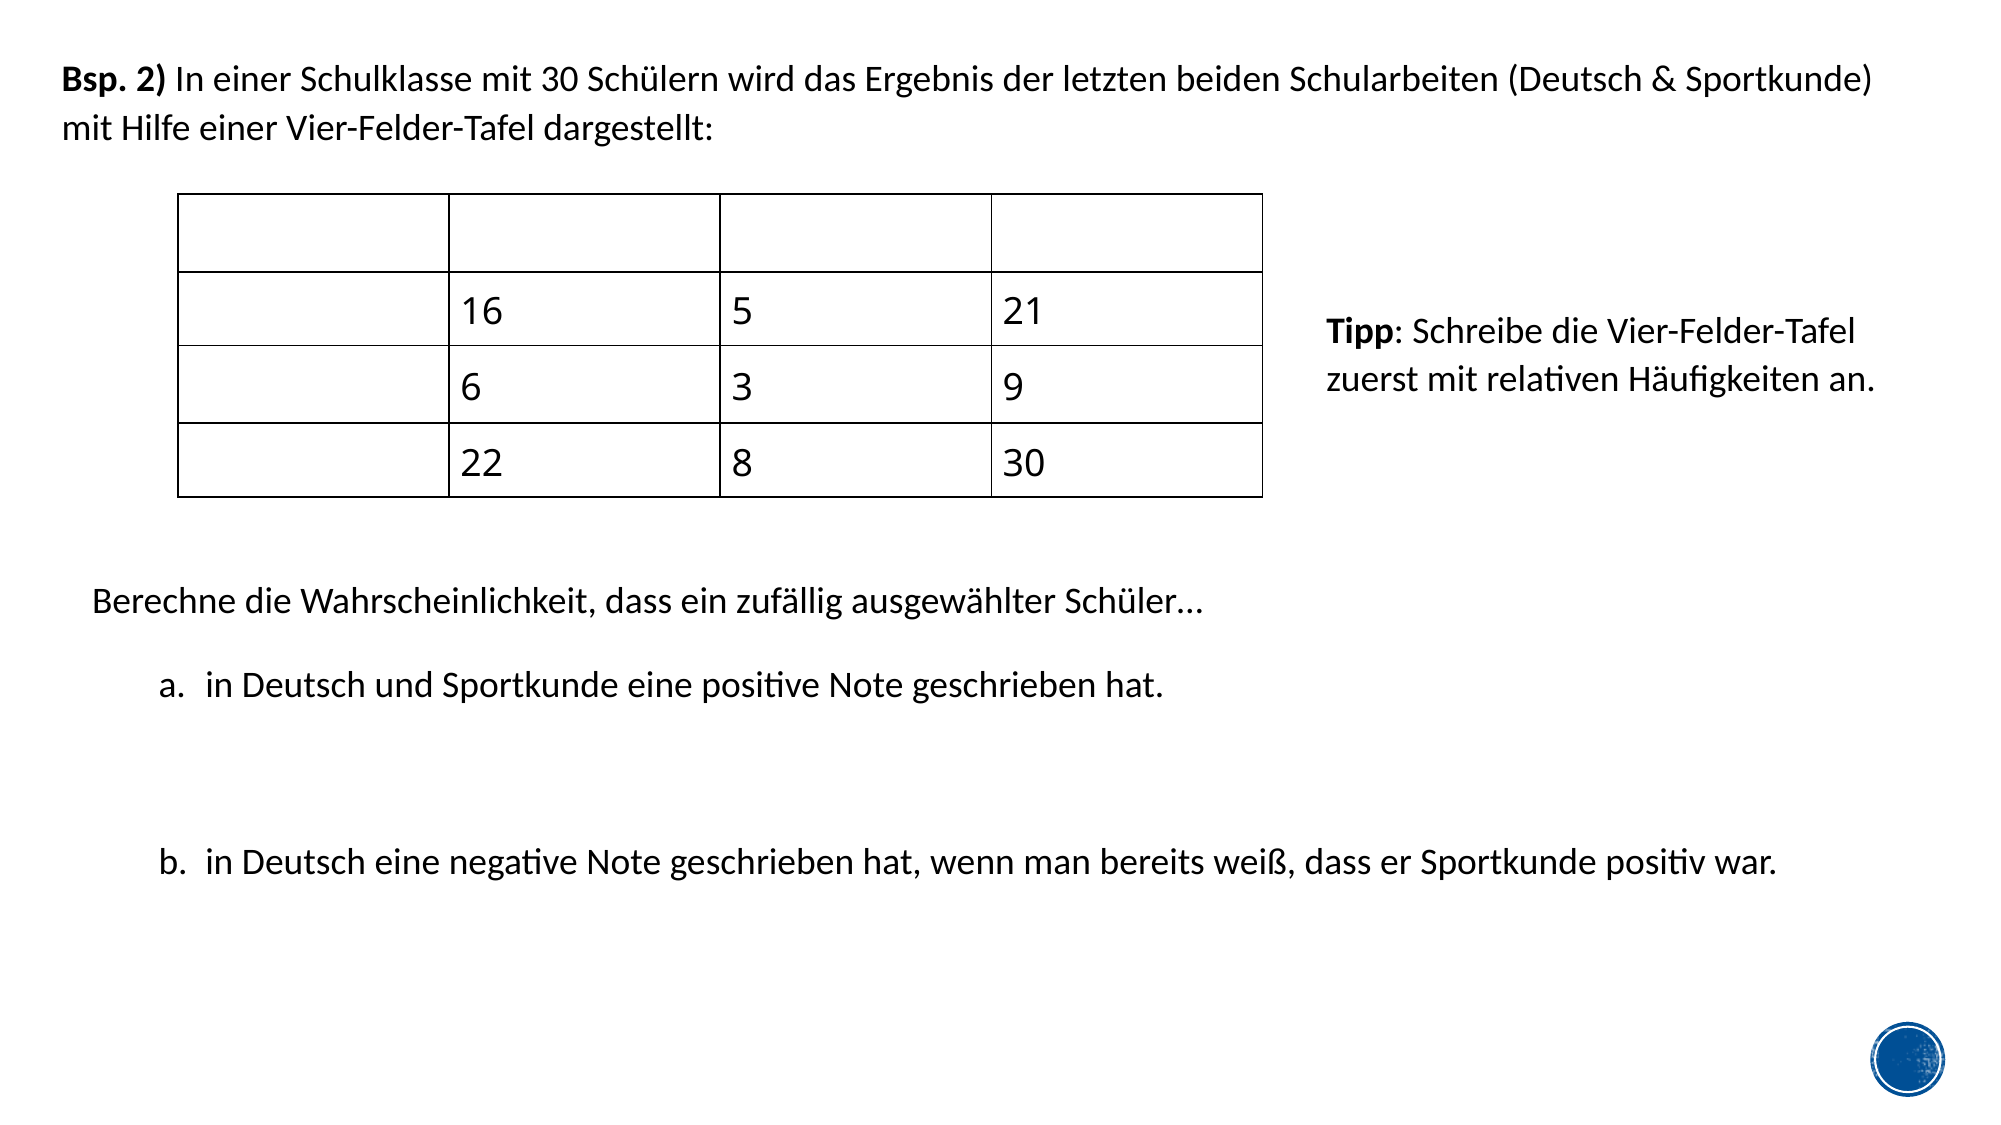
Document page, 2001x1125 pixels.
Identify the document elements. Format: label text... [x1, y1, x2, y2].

text_box Tipp: Schreibe die Vier-Felder-Tafel zuerst mit relativen Häufigkeiten an. [1311, 295, 1896, 407]
text_box Berechne die Wahrscheinlichkeit, dass ein zufällig ausgewählter Schüler… in Deutsch und Sportkunde eine positive Note geschrieben hat. in Deutsch eine negative Note geschrieben hat, wenn man bereits weiß, dass er Sportkunde positiv war. [68, 565, 2000, 890]
text_box Bsp. 2) In einer Schulklasse mit 30 Schülern wird das Ergebnis der letzten beiden Schularbeiten (Deutsch & Sportkunde) mit Hilfe einer Vier-Felder-Tafel dargestellt: [46, 43, 1922, 155]
